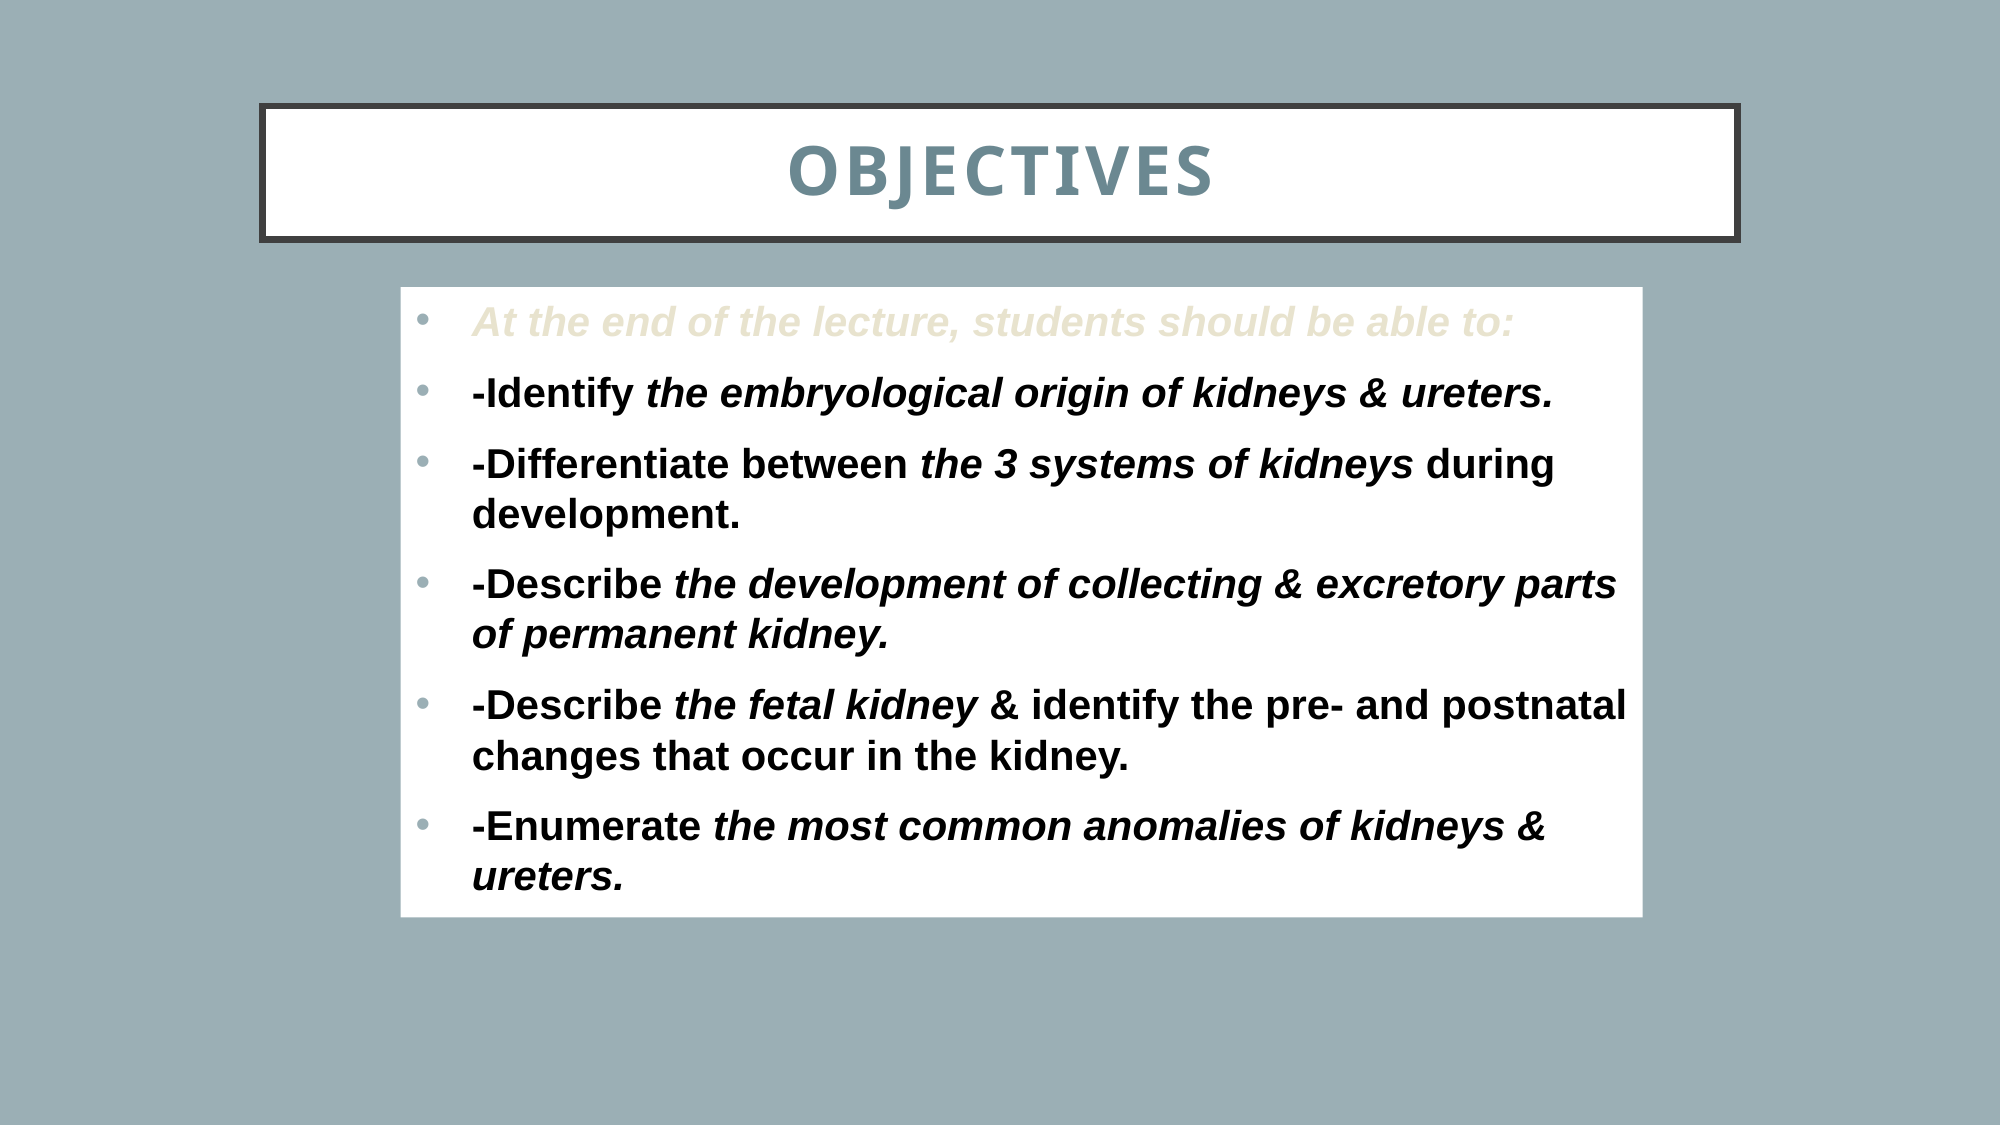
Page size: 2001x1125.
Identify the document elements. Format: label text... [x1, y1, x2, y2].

title OBJECTIVES [259, 103, 1741, 243]
subtitle At the end of the lecture, students should be able to: -Identify the embryological origin of kidneys & ureters. -Differentiate between the 3 systems of kidneys during development. -Describe the development of collecting & excretory parts of permanent kidney. -Describe the fetal kidney & identify the pre- and postnatal changes that occur in the kidney. -Enumerate the most common anomalies of kidneys & ureters. [400, 287, 1643, 918]
